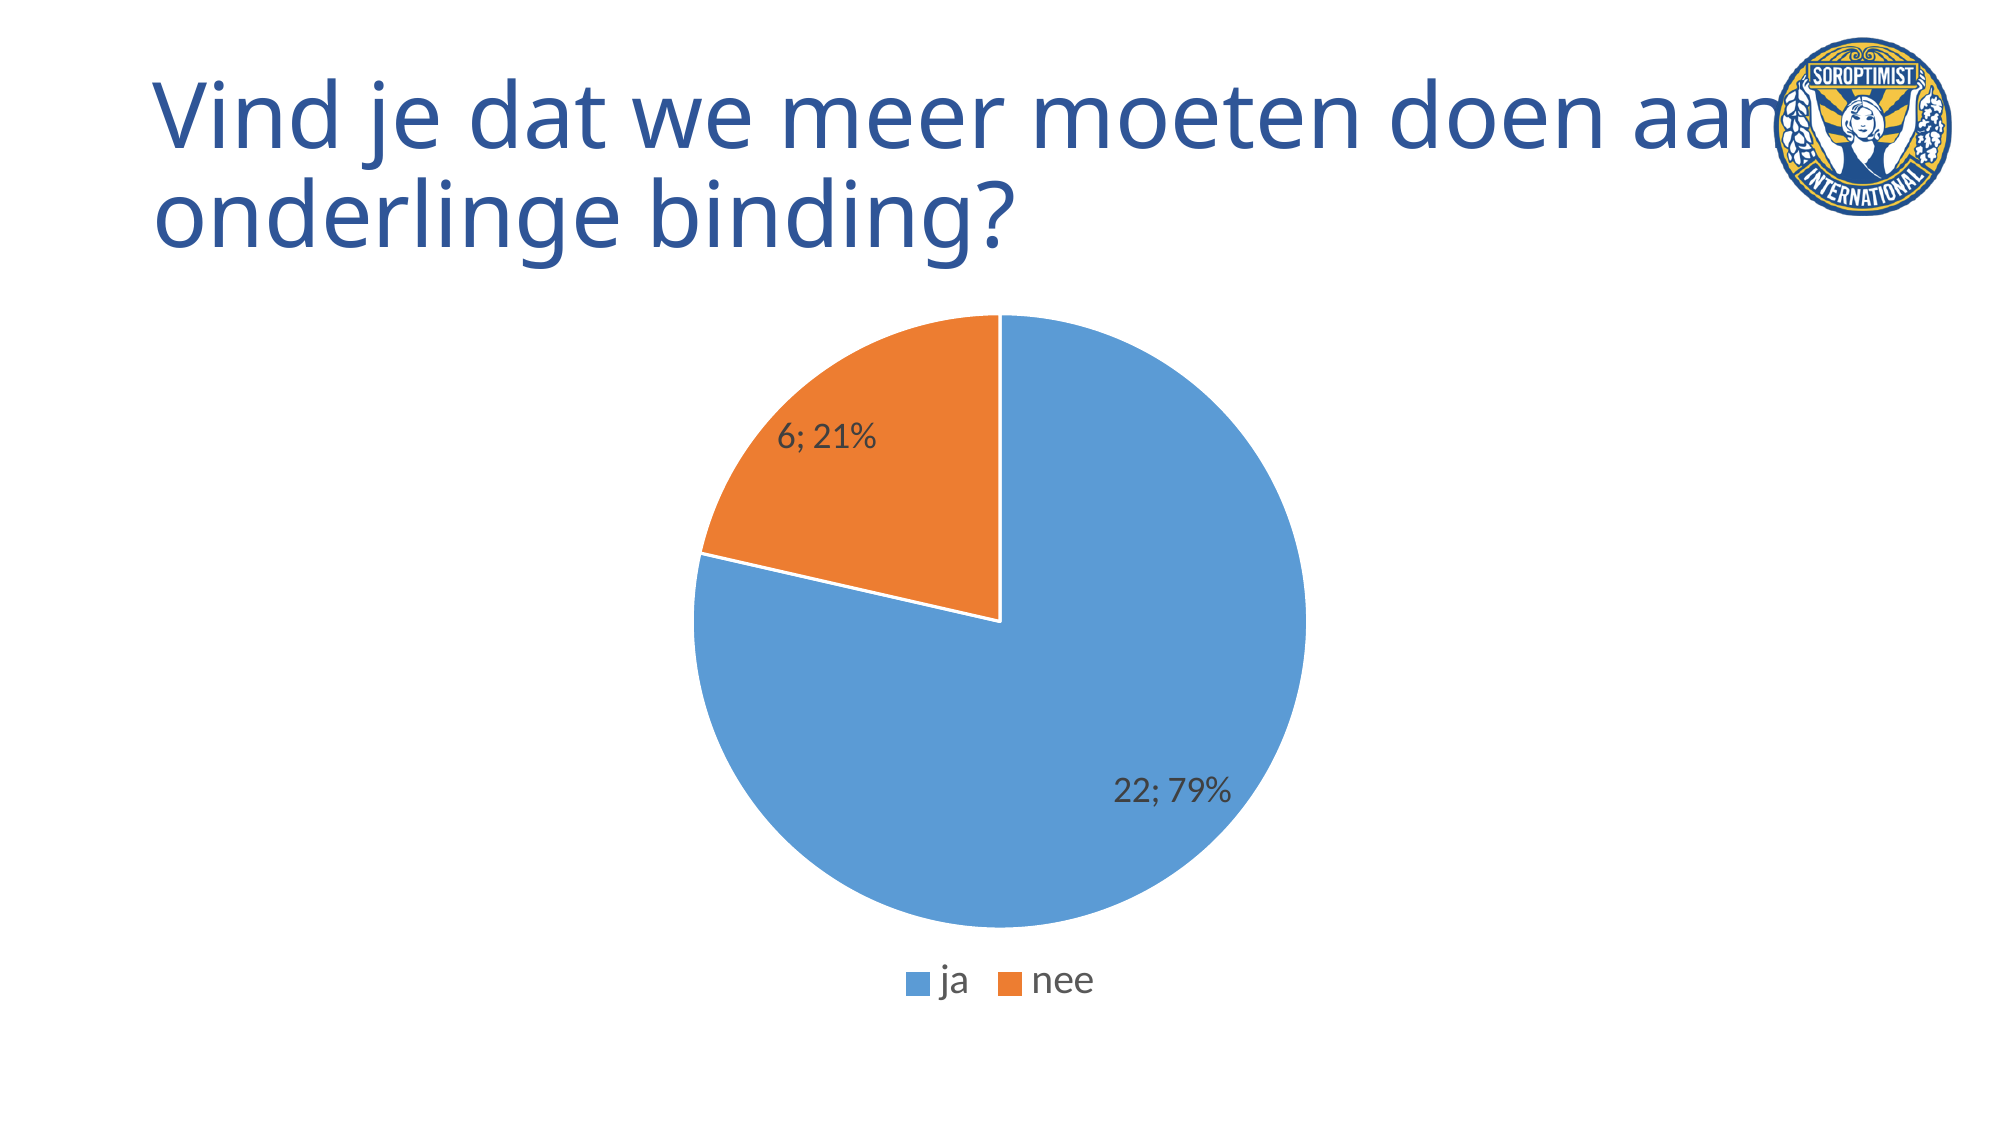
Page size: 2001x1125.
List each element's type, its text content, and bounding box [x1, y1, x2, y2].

chart [137, 299, 1863, 1014]
title Vind je dat we meer moeten doen aan onderlinge binding? [137, 59, 1863, 278]
picture [1773, 37, 1952, 216]
